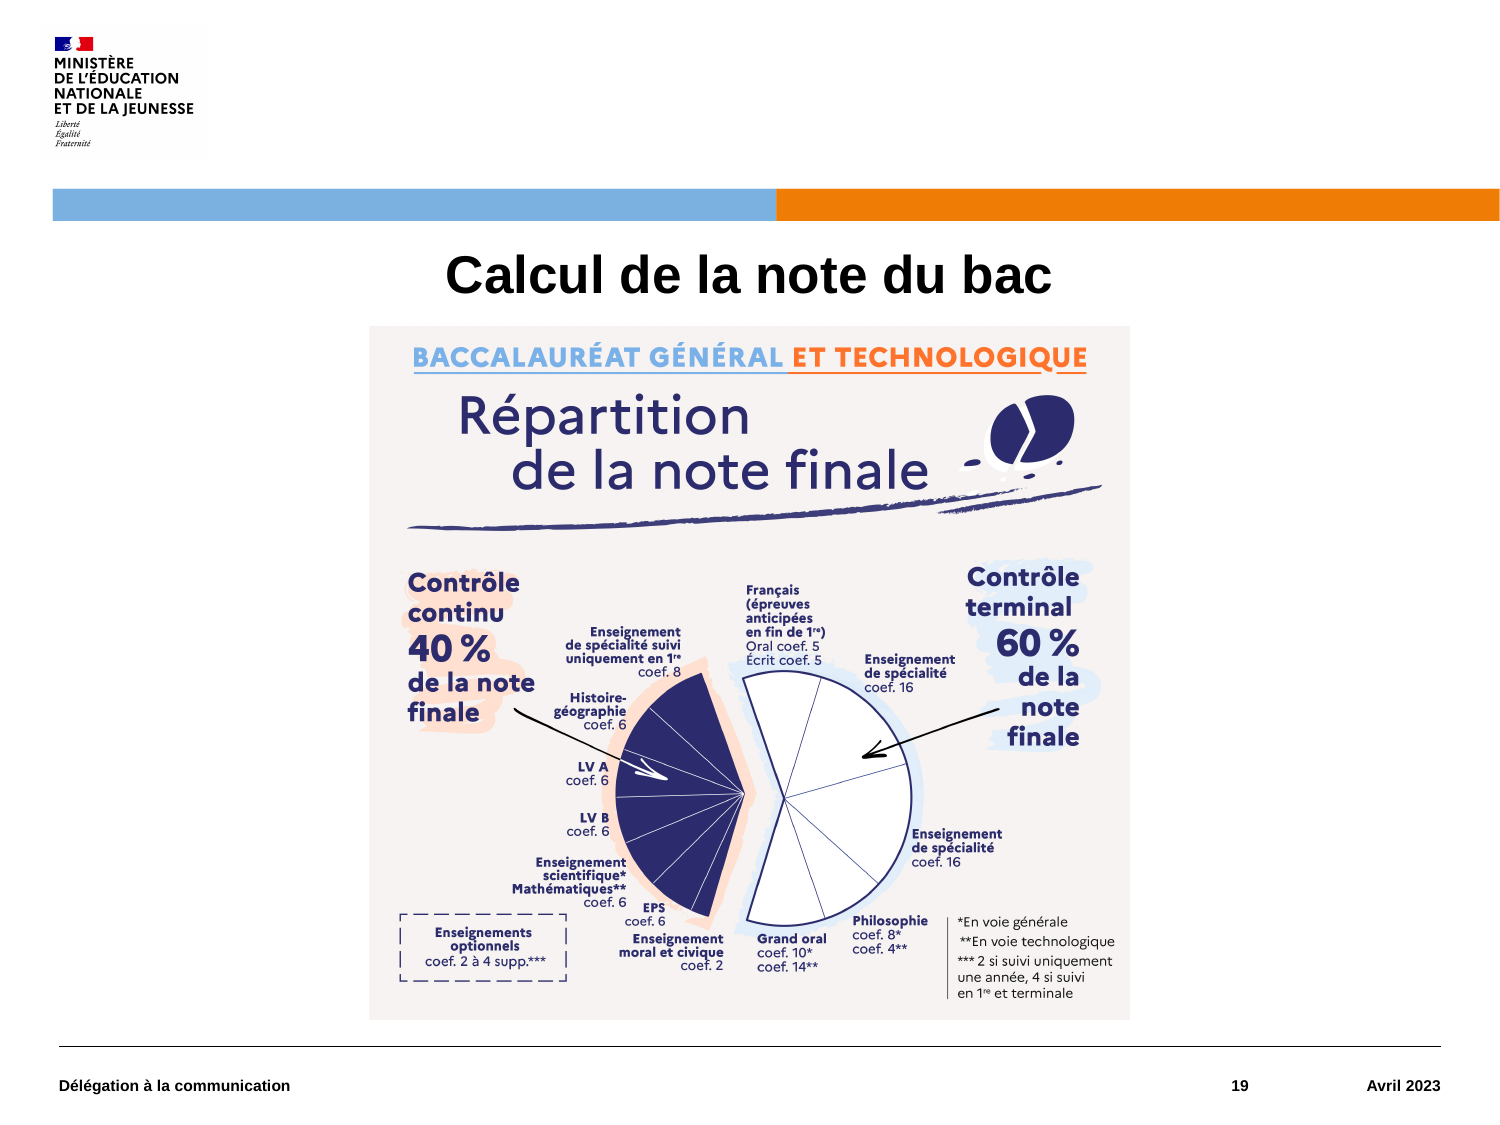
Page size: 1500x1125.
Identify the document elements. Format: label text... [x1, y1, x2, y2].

picture [369, 326, 1131, 1020]
footer Délégation à la communication [59, 1046, 1027, 1125]
picture [52, 188, 1500, 221]
picture [41, 23, 207, 160]
slide_number 19 [1027, 1046, 1249, 1125]
slide_number Avril 2023 [1249, 1046, 1441, 1125]
title Calcul de la note du bac [59, 247, 1441, 327]
